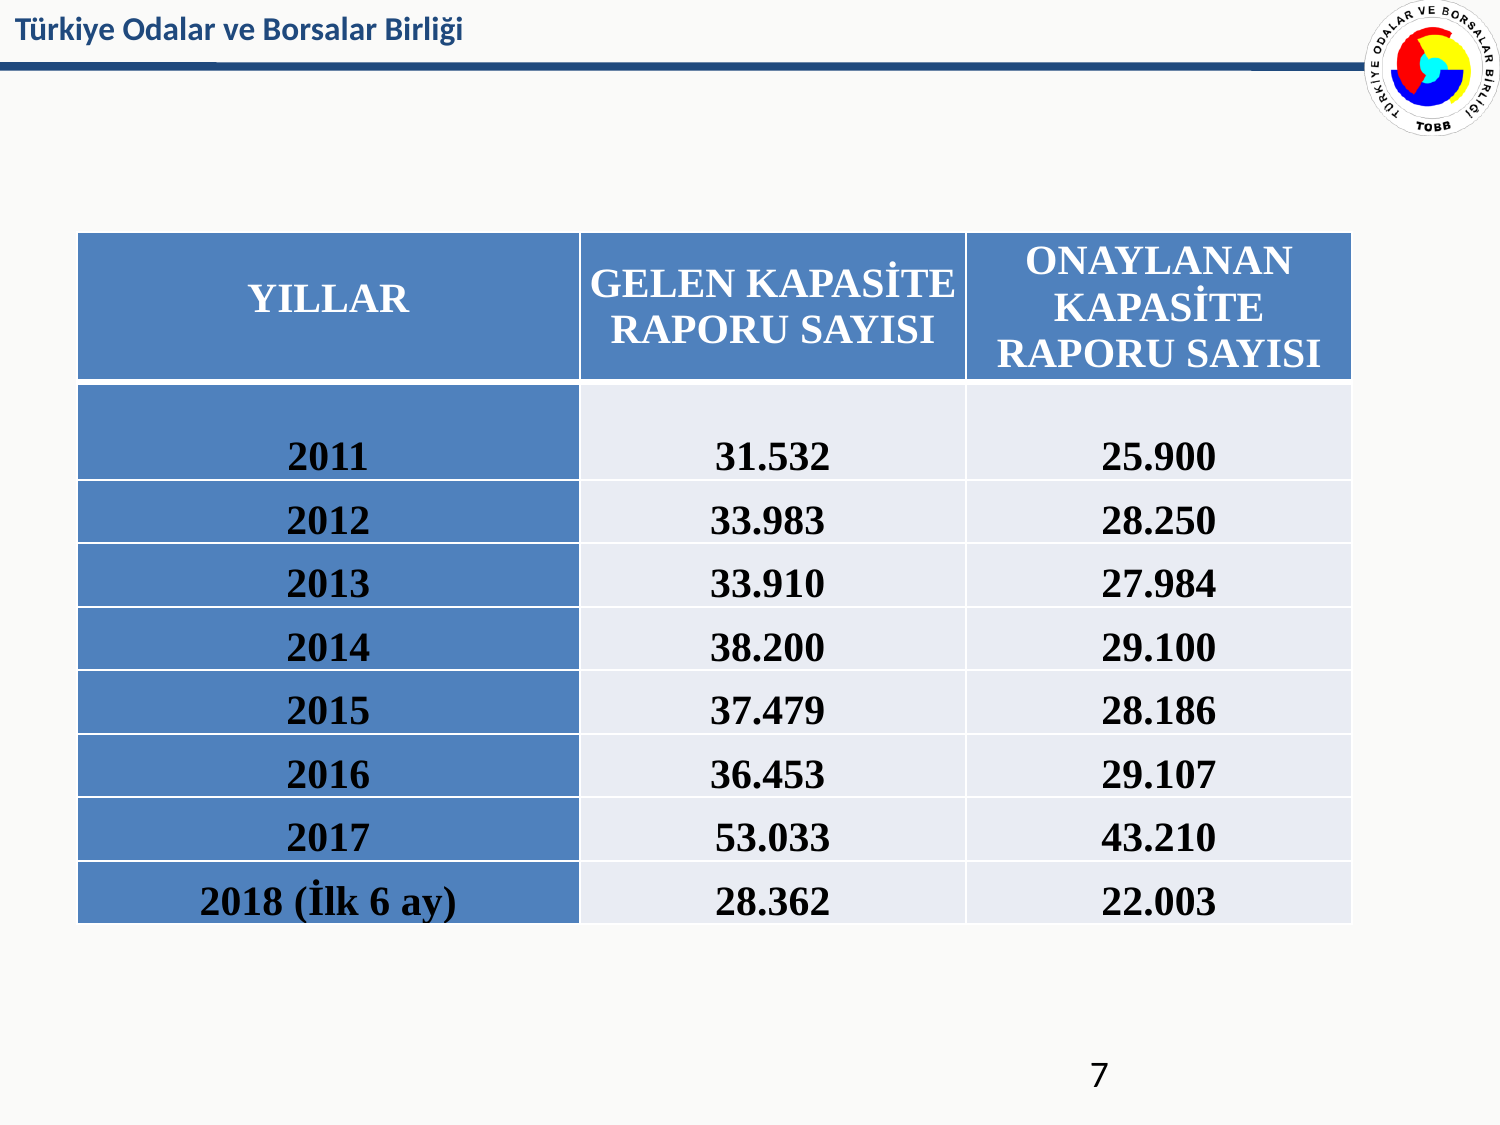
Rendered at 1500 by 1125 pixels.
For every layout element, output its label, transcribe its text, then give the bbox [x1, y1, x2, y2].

picture [1364, 0, 1500, 136]
table_cell 33.983 [581, 480, 965, 542]
table_cell 2014 [78, 607, 579, 669]
table_cell 2012 [78, 480, 579, 542]
table_cell 33.910 [581, 544, 965, 605]
table_header ONAYLANAN KAPASİTE RAPORU SAYISI [967, 233, 1351, 378]
table_cell 43.210 [967, 798, 1351, 859]
table_header YILLAR [78, 233, 579, 378]
table_cell 36.453 [581, 734, 965, 796]
table_cell 2017 [78, 798, 579, 859]
table_cell 37.479 [581, 671, 965, 732]
table_cell 31.532 [581, 384, 965, 478]
table_cell 28.362 [581, 861, 965, 923]
table_header GELEN KAPASİTE RAPORU SAYISI [581, 233, 965, 378]
table_cell 28.250 [967, 480, 1351, 542]
table_cell 28.186 [967, 671, 1351, 732]
table_cell 2018 (İlk 6 ay) [78, 861, 579, 923]
table_cell 38.200 [581, 607, 965, 669]
table_cell 53.033 [581, 798, 965, 859]
table_cell 29.100 [967, 607, 1351, 669]
table_cell 2013 [78, 544, 579, 605]
table_cell 2016 [78, 734, 579, 796]
table_cell 27.984 [967, 544, 1351, 605]
table_cell 2011 [78, 384, 579, 478]
table_cell 25.900 [967, 384, 1351, 478]
slide_number 7 [1074, 1042, 1425, 1103]
table_cell 2015 [78, 671, 579, 732]
table_cell 22.003 [967, 861, 1351, 923]
table_cell 29.107 [967, 734, 1351, 796]
